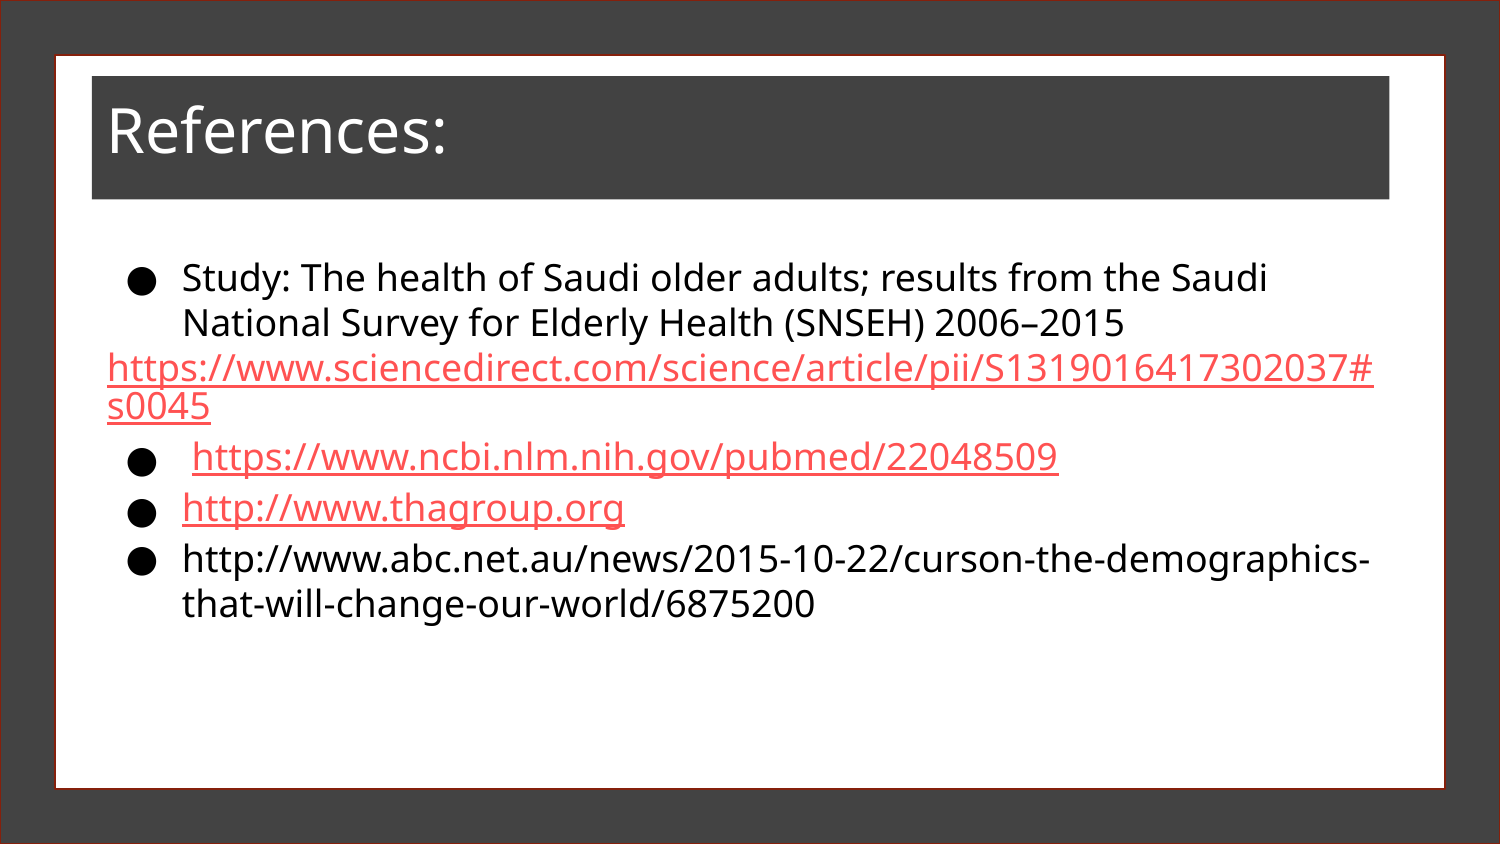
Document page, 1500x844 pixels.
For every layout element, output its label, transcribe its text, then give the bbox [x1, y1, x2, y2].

text_box [55, 55, 1445, 788]
text_box [0, 0, 1500, 844]
text_box Study: The health of Saudi older adults; results from the Saudi National Survey for Elderly Health (SNSEH) 2006–2015 https://www.sciencedirect.com/science/article/pii/S1319016417302037#s0045 https://www.ncbi.nlm.nih.gov/pubmed/22048509 http://www.thagroup.org http://www.abc.net.au/news/2015-10-22/curson-the-demographics-that-will-change-our-world/6875200 [91, 239, 1390, 737]
text_box References: [91, 76, 1390, 200]
